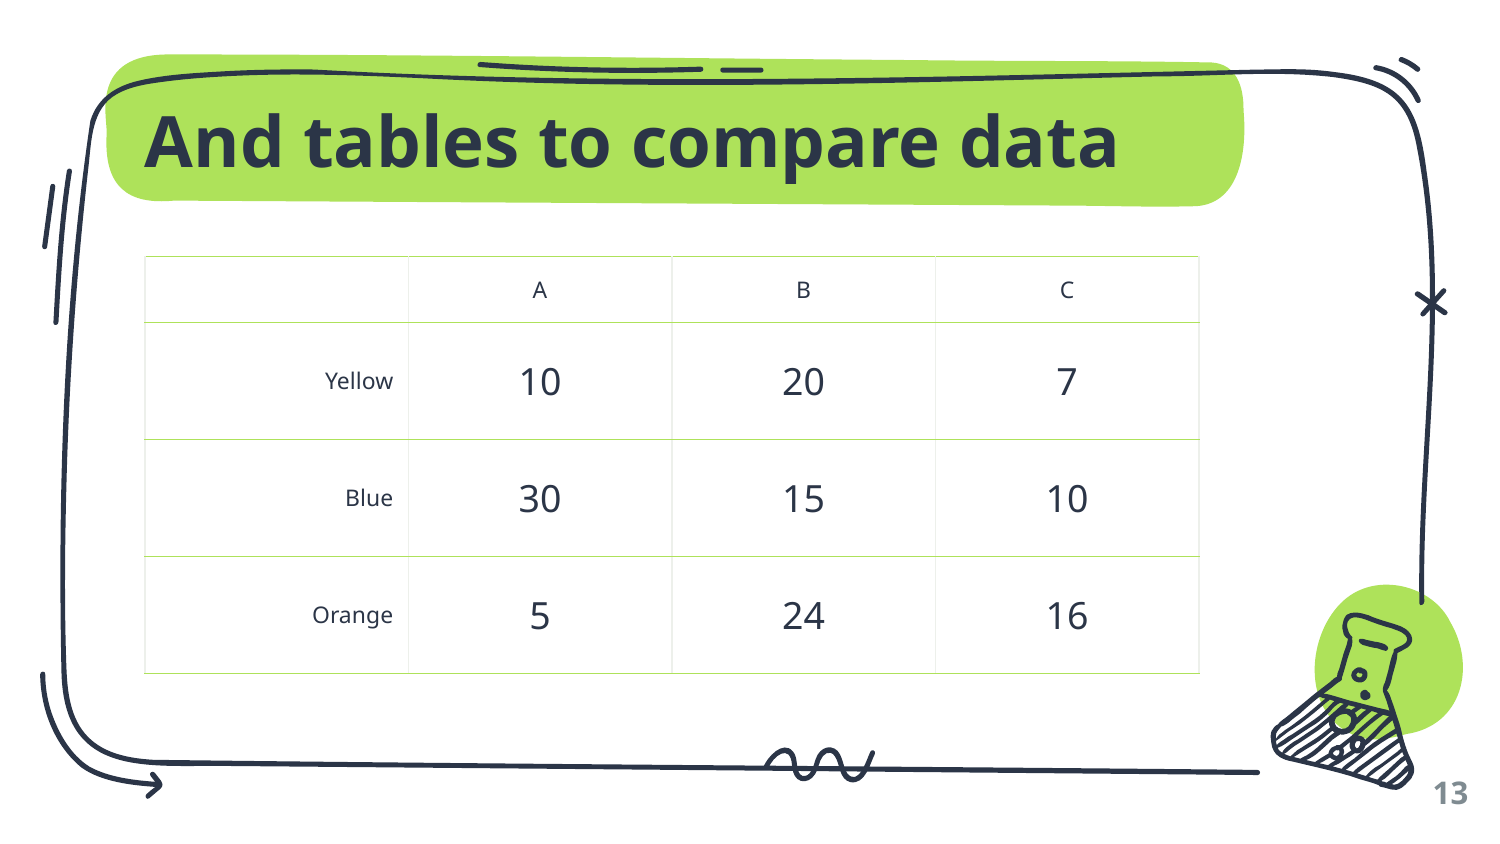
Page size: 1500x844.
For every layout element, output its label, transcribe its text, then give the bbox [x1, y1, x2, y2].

table_header A [409, 257, 671, 322]
table_cell 10 [936, 440, 1198, 556]
table_cell 20 [673, 323, 935, 439]
table_cell 5 [409, 557, 671, 673]
table_cell Orange [146, 557, 408, 673]
table_cell Yellow [146, 323, 408, 439]
table_cell Blue [146, 440, 408, 556]
table_cell 24 [673, 557, 935, 673]
table_cell 15 [673, 440, 935, 556]
slide_number ‹#› [1378, 769, 1469, 820]
text_box [1270, 612, 1415, 790]
title And tables to compare data [144, 112, 1200, 178]
table_header C [936, 257, 1198, 322]
table_header B [673, 257, 935, 322]
table_header [146, 257, 408, 322]
table_cell 7 [936, 323, 1198, 439]
table_cell 10 [409, 323, 671, 439]
table_cell 30 [409, 440, 671, 556]
table_cell 16 [936, 557, 1198, 673]
